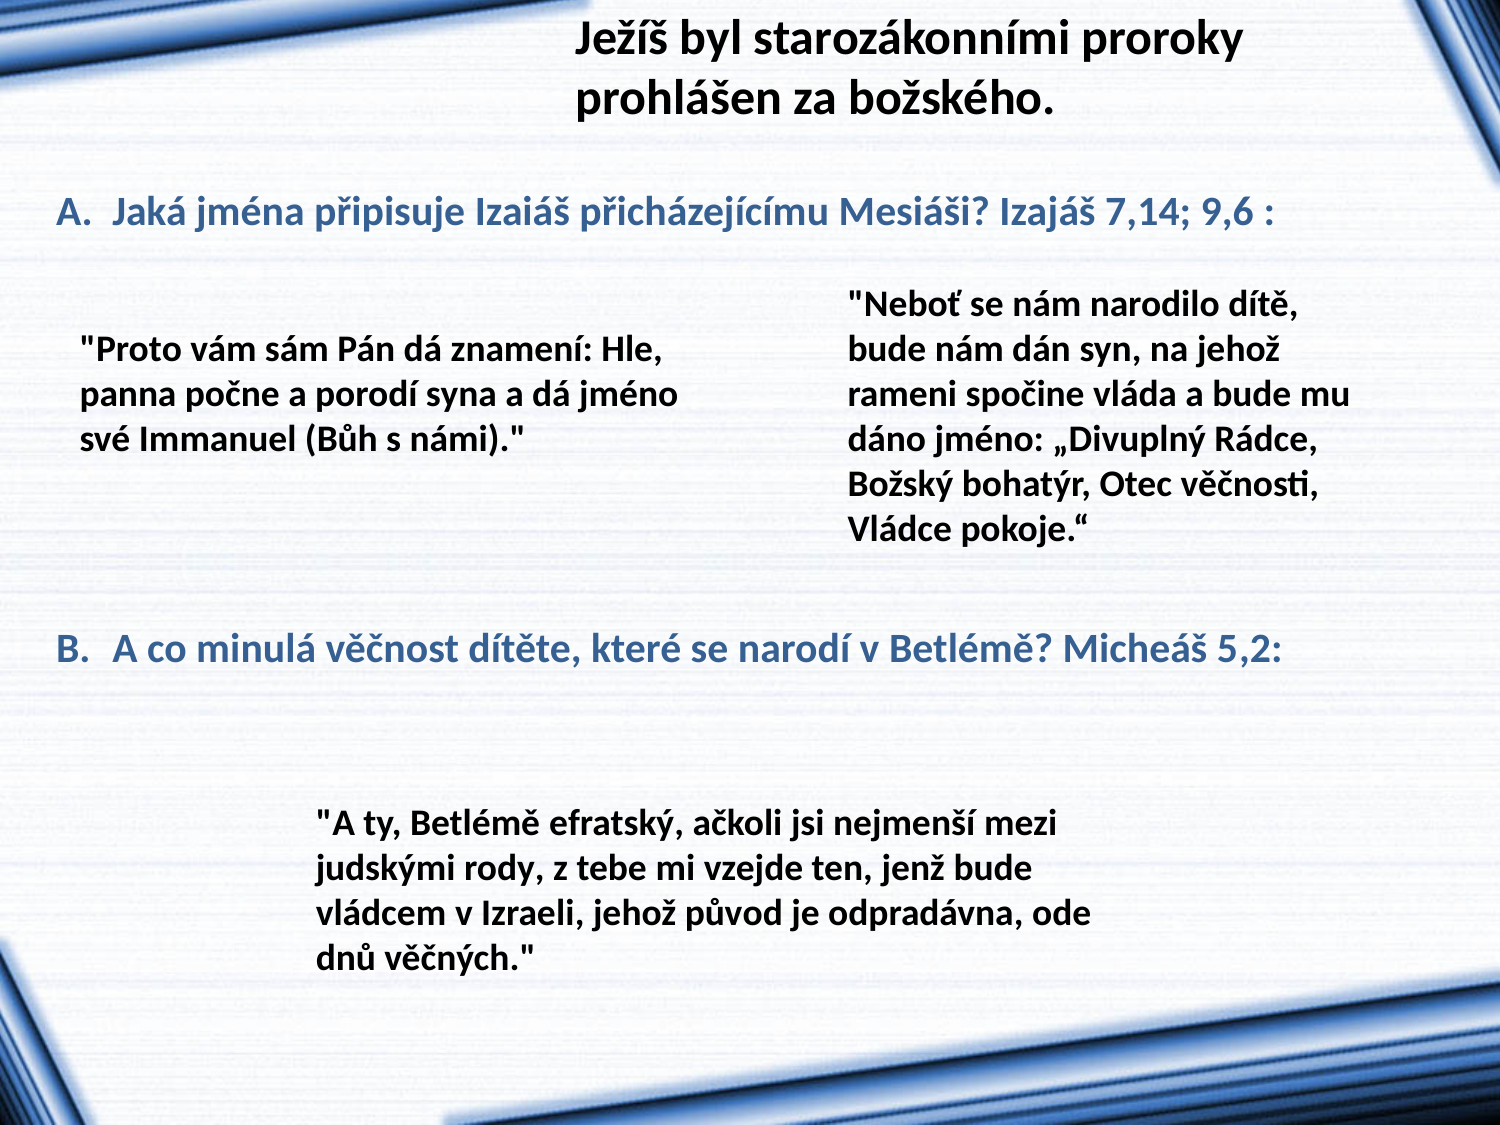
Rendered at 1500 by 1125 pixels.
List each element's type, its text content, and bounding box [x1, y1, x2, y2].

text_box Ježíš byl starozákonními proroky prohlášen za božského. [560, 0, 1424, 193]
text_box A co minulá věčnost dítěte, které se narodí v Betlémě? Micheáš 5,2: [41, 613, 1500, 679]
text_box "A ty, Betlémě efratský, ačkoli jsi nejmenší mezi judskými rody, z tebe mi vzejde ten, jenž bude vládcem v Izraeli, jehož původ je odpradávna, ode dnů věčných." [301, 790, 1164, 1031]
picture [0, 0, 1500, 1125]
text_box Jaká jména připisuje Izaiáš přicházejícímu Mesiáši? Izajáš 7,14; 9,6 : [41, 176, 1329, 242]
text_box "Proto vám sám Pán dá znamení: Hle, panna počne a porodí syna a dá jméno své Immanuel (Bůh s námi)." [64, 316, 750, 512]
text_box "Neboť se nám narodilo dítě, bude nám dán syn, na jehož rameni spočine vláda a bude mu dáno jméno: „Divuplný Rádce, Božský bohatýr, Otec věčnosti, Vládce pokoje.“ [832, 271, 1376, 556]
